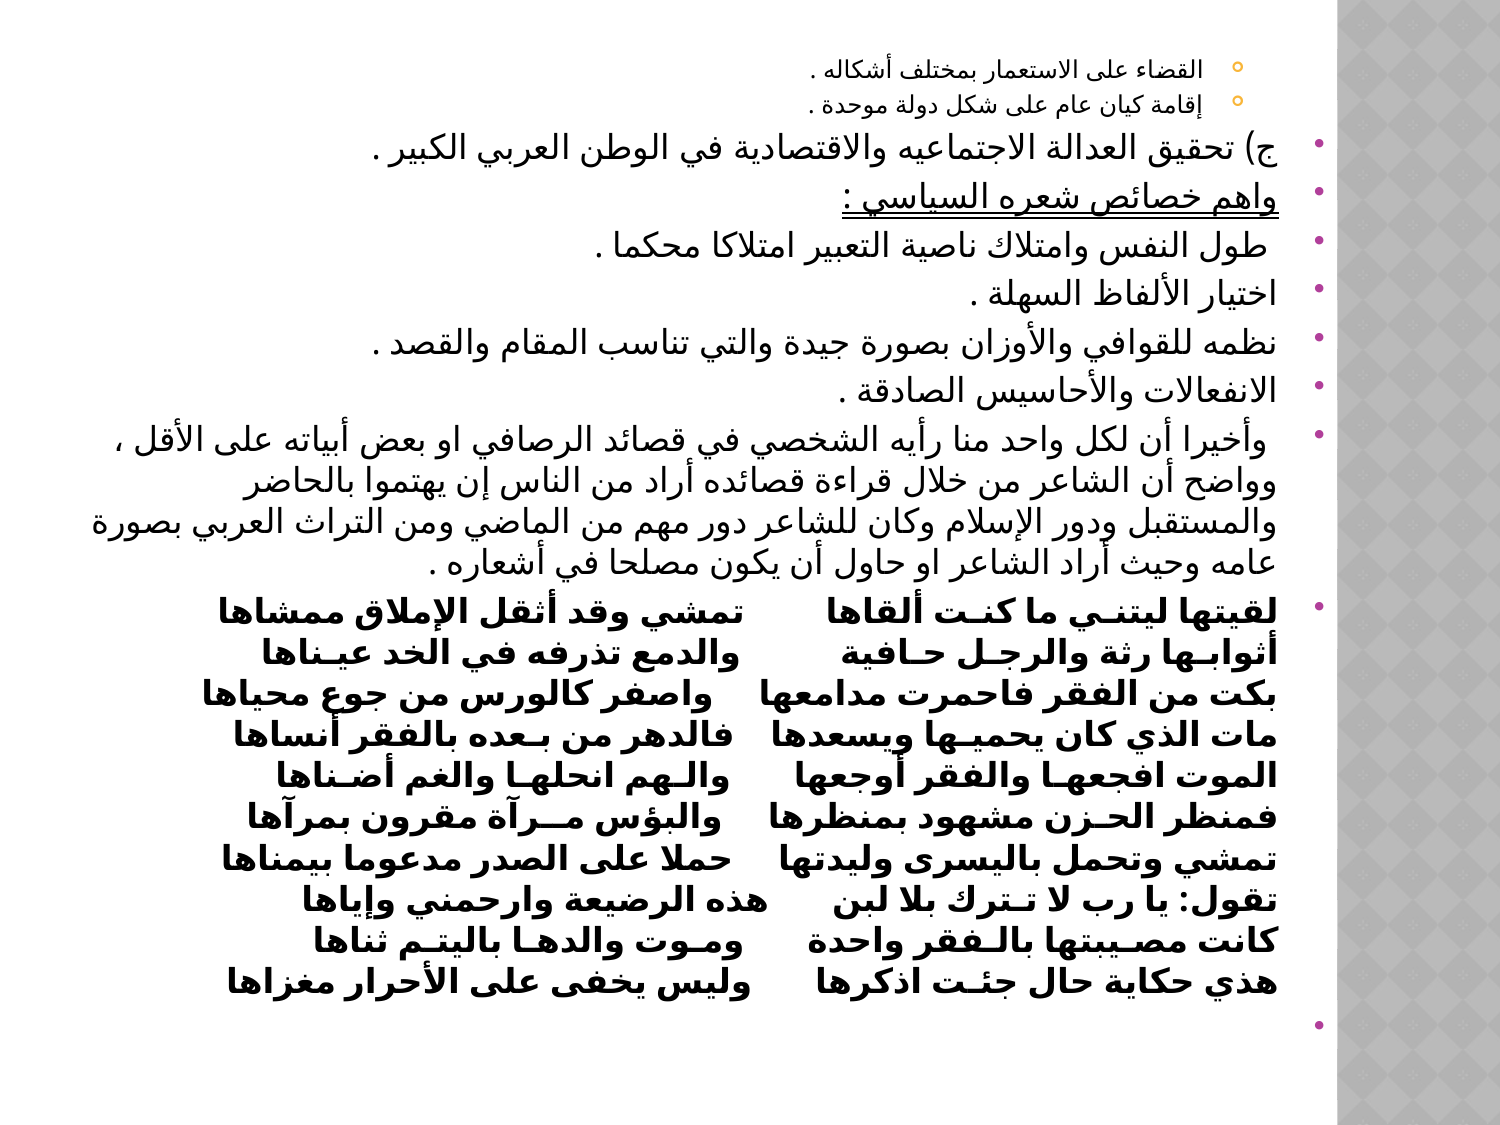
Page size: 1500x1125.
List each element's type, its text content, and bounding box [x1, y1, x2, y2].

list القضاء على الاستعمار بمختلف أشكاله . إقامة كيان عام على شكل دولة موحدة . ج) تحقيق العدالة الاجتماعيه والاقتصادية في الوطن العربي الكبير . واهم خصائص شعره السياسي : طول النفس وامتلاك ناصية التعبير امتلاكا محكما . اختيار الألفاظ السهلة . نظمه للقوافي والأوزان بصورة جيدة والتي تناسب المقام والقصد . الانفعالات والأحاسيس الصادقة . وأخيرا أن لكل واحد منا رأيه الشخصي في قصائد الرصافي او بعض أبياته على الأقل ، وواضح أن الشاعر من خلال قراءة قصائده أراد من الناس إن يهتموا بالحاضر والمستقبل ودور الإسلام وكان للشاعر دور مهم من الماضي ومن التراث العربي بصورة عامه وحيث أراد الشاعر او حاول أن يكون مصلحا في أشعاره . لقيتها ليتنـي ما كنـت ألقاها تمشي وقد أثقل الإملاق ممشاها أثوابـها رثة والرجـل حـافية والدمع تذرفه في الخد عيـناها بكت من الفقر فاحمرت مدامعها واصفر كالورس من جوع محياها مات الذي كان يحميـها ويسعدها فالدهر من بـعده بالفقر أنساها الموت افجعهـا والفقر أوجعها والـهم انحلهـا والغم أضـناها فمنظر الحـزن مشهود بمنظرها والبؤس مــرآة مقرون بمرآها تمشي وتحمل باليسرى وليدتها حملا على الصدر مدعوما بيمناها تقول: يا رب لا تـترك بلا لبن هذه الرضيعة وارحمني وإياها كانت مصـيبتها بالـفقر واحدة ومـوت والدهـا باليتـم ثناها هذي حكاية حال جئـت اذكرها وليس يخفى على الأحرار مغزاها [75, 46, 1336, 1067]
